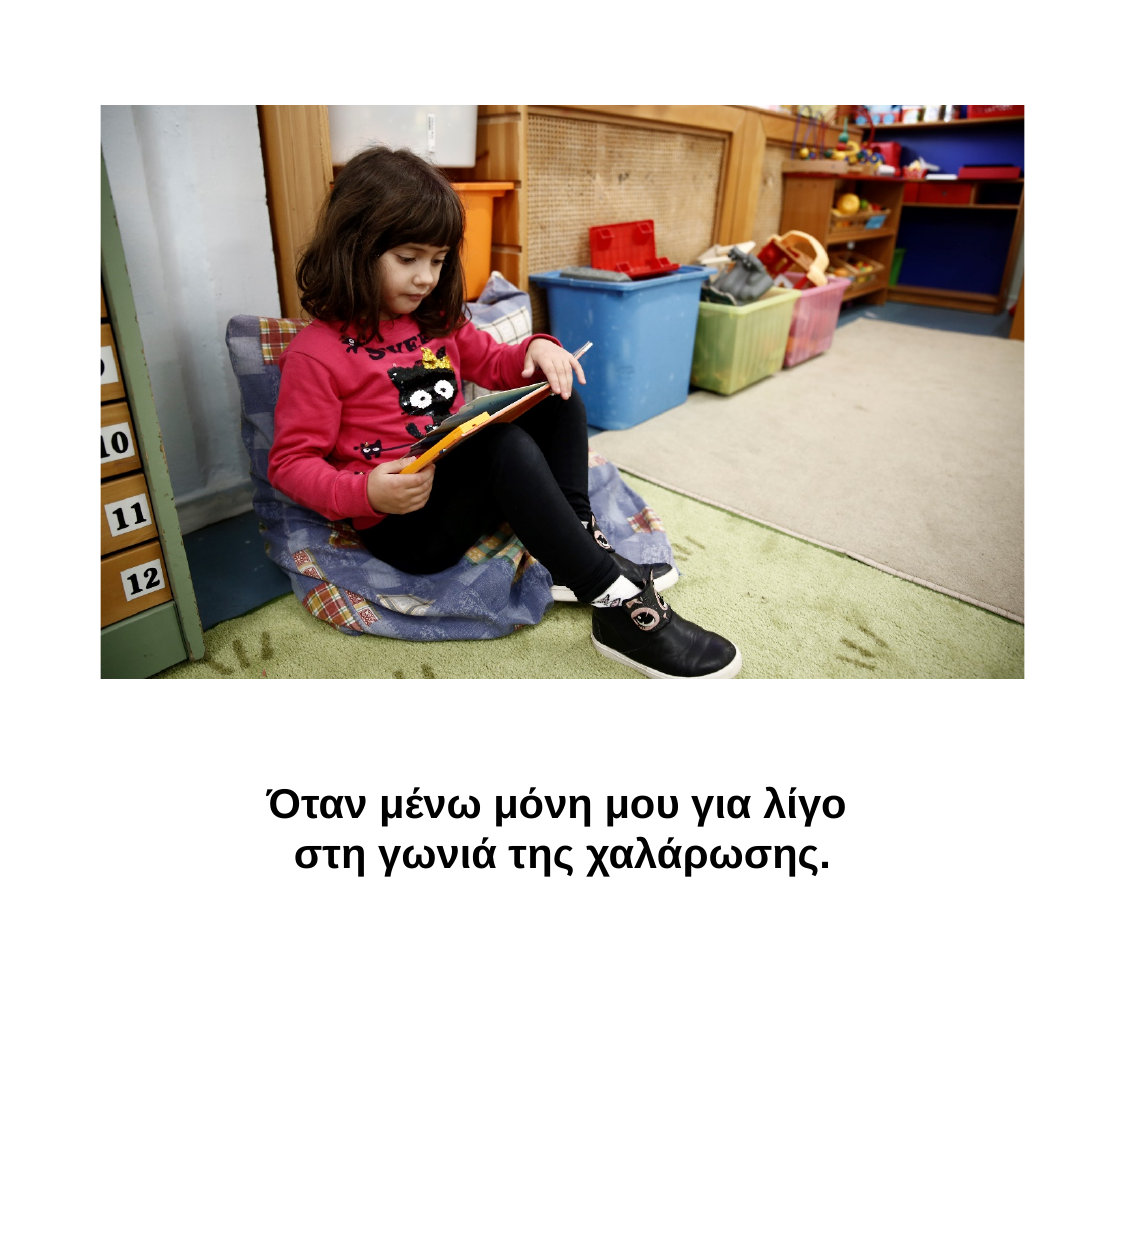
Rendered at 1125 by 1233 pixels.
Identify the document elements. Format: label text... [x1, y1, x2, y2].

picture [100, 105, 1025, 679]
list Όταν μένω μόνη μου για λίγο στη γωνιά της χαλάρωσης. [109, 769, 1016, 1116]
